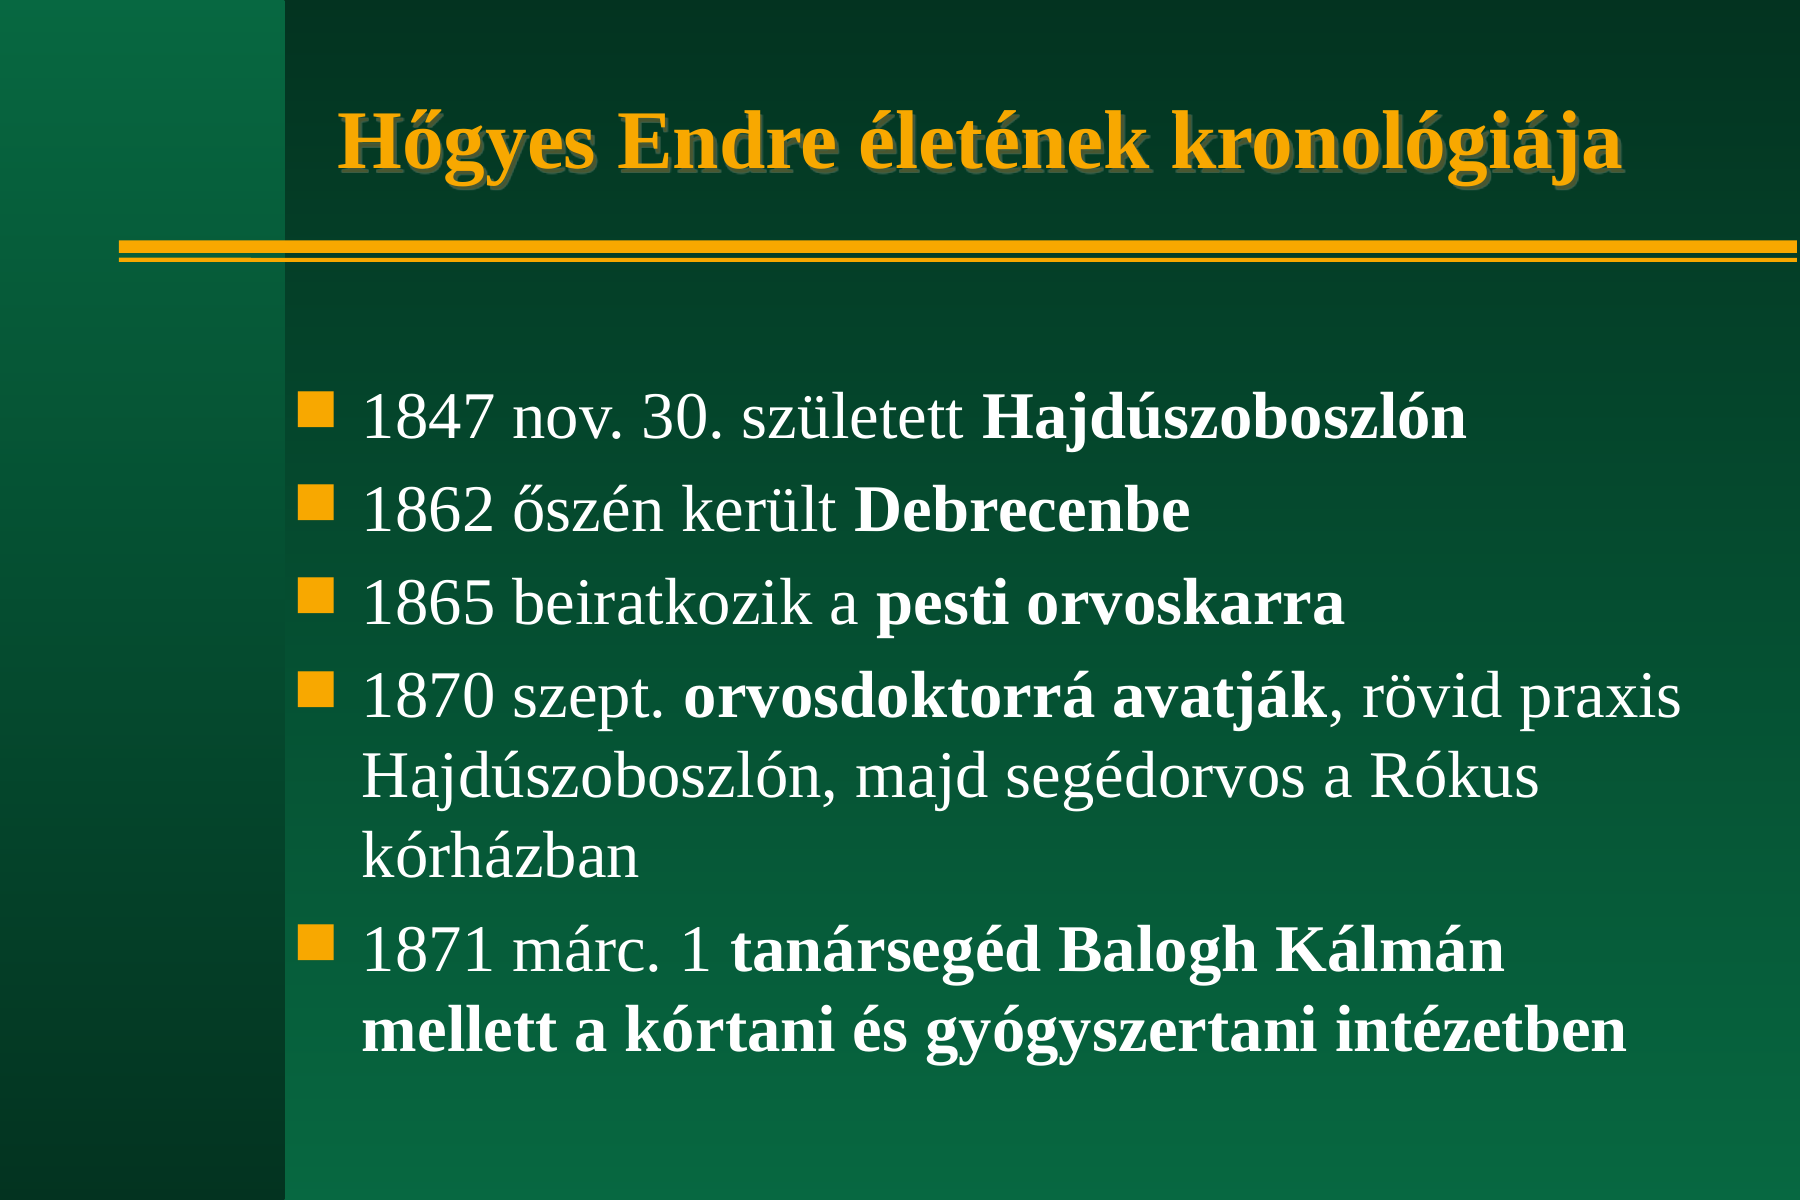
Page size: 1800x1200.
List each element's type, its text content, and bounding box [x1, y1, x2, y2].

title Hőgyes Endre életének kronológiája [321, 0, 1800, 194]
list 1847 nov. 30. született Hajdúszoboszlón 1862 őszén került Debrecenbe 1865 beiratkozik a pesti orvoskarra 1870 szept. orvosdoktorrá avatják, rövid praxis Hajdúszoboszlón, majd segédorvos a Rókus kórházban 1871 márc. 1 tanársegéd Balogh Kálmán mellett a kórtani és gyógyszertani intézetben [285, 363, 1708, 1091]
